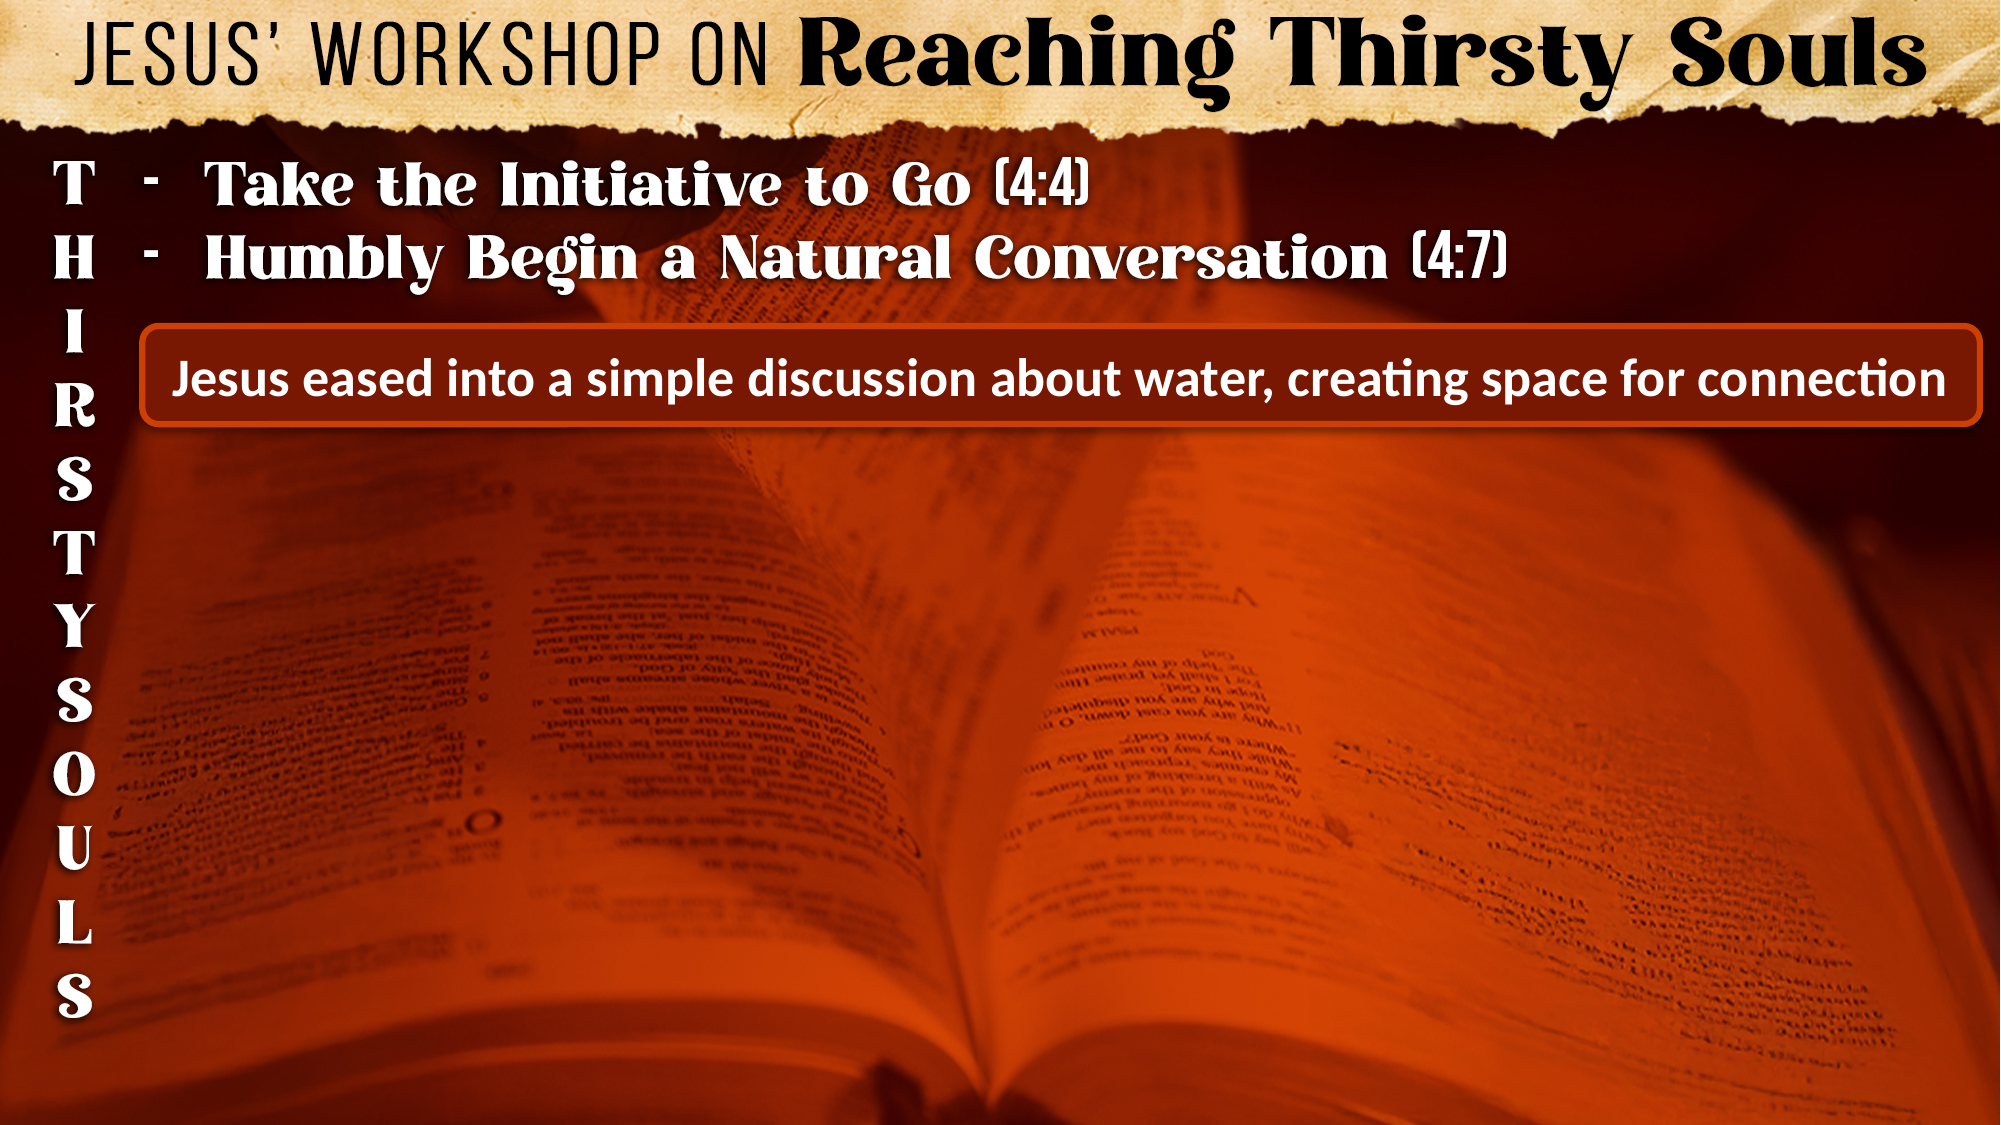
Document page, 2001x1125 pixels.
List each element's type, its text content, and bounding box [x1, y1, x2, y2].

text_box Jesus eased into a simple discussion about water, creating space for connection [141, 324, 1982, 426]
picture [0, 0, 2000, 1125]
